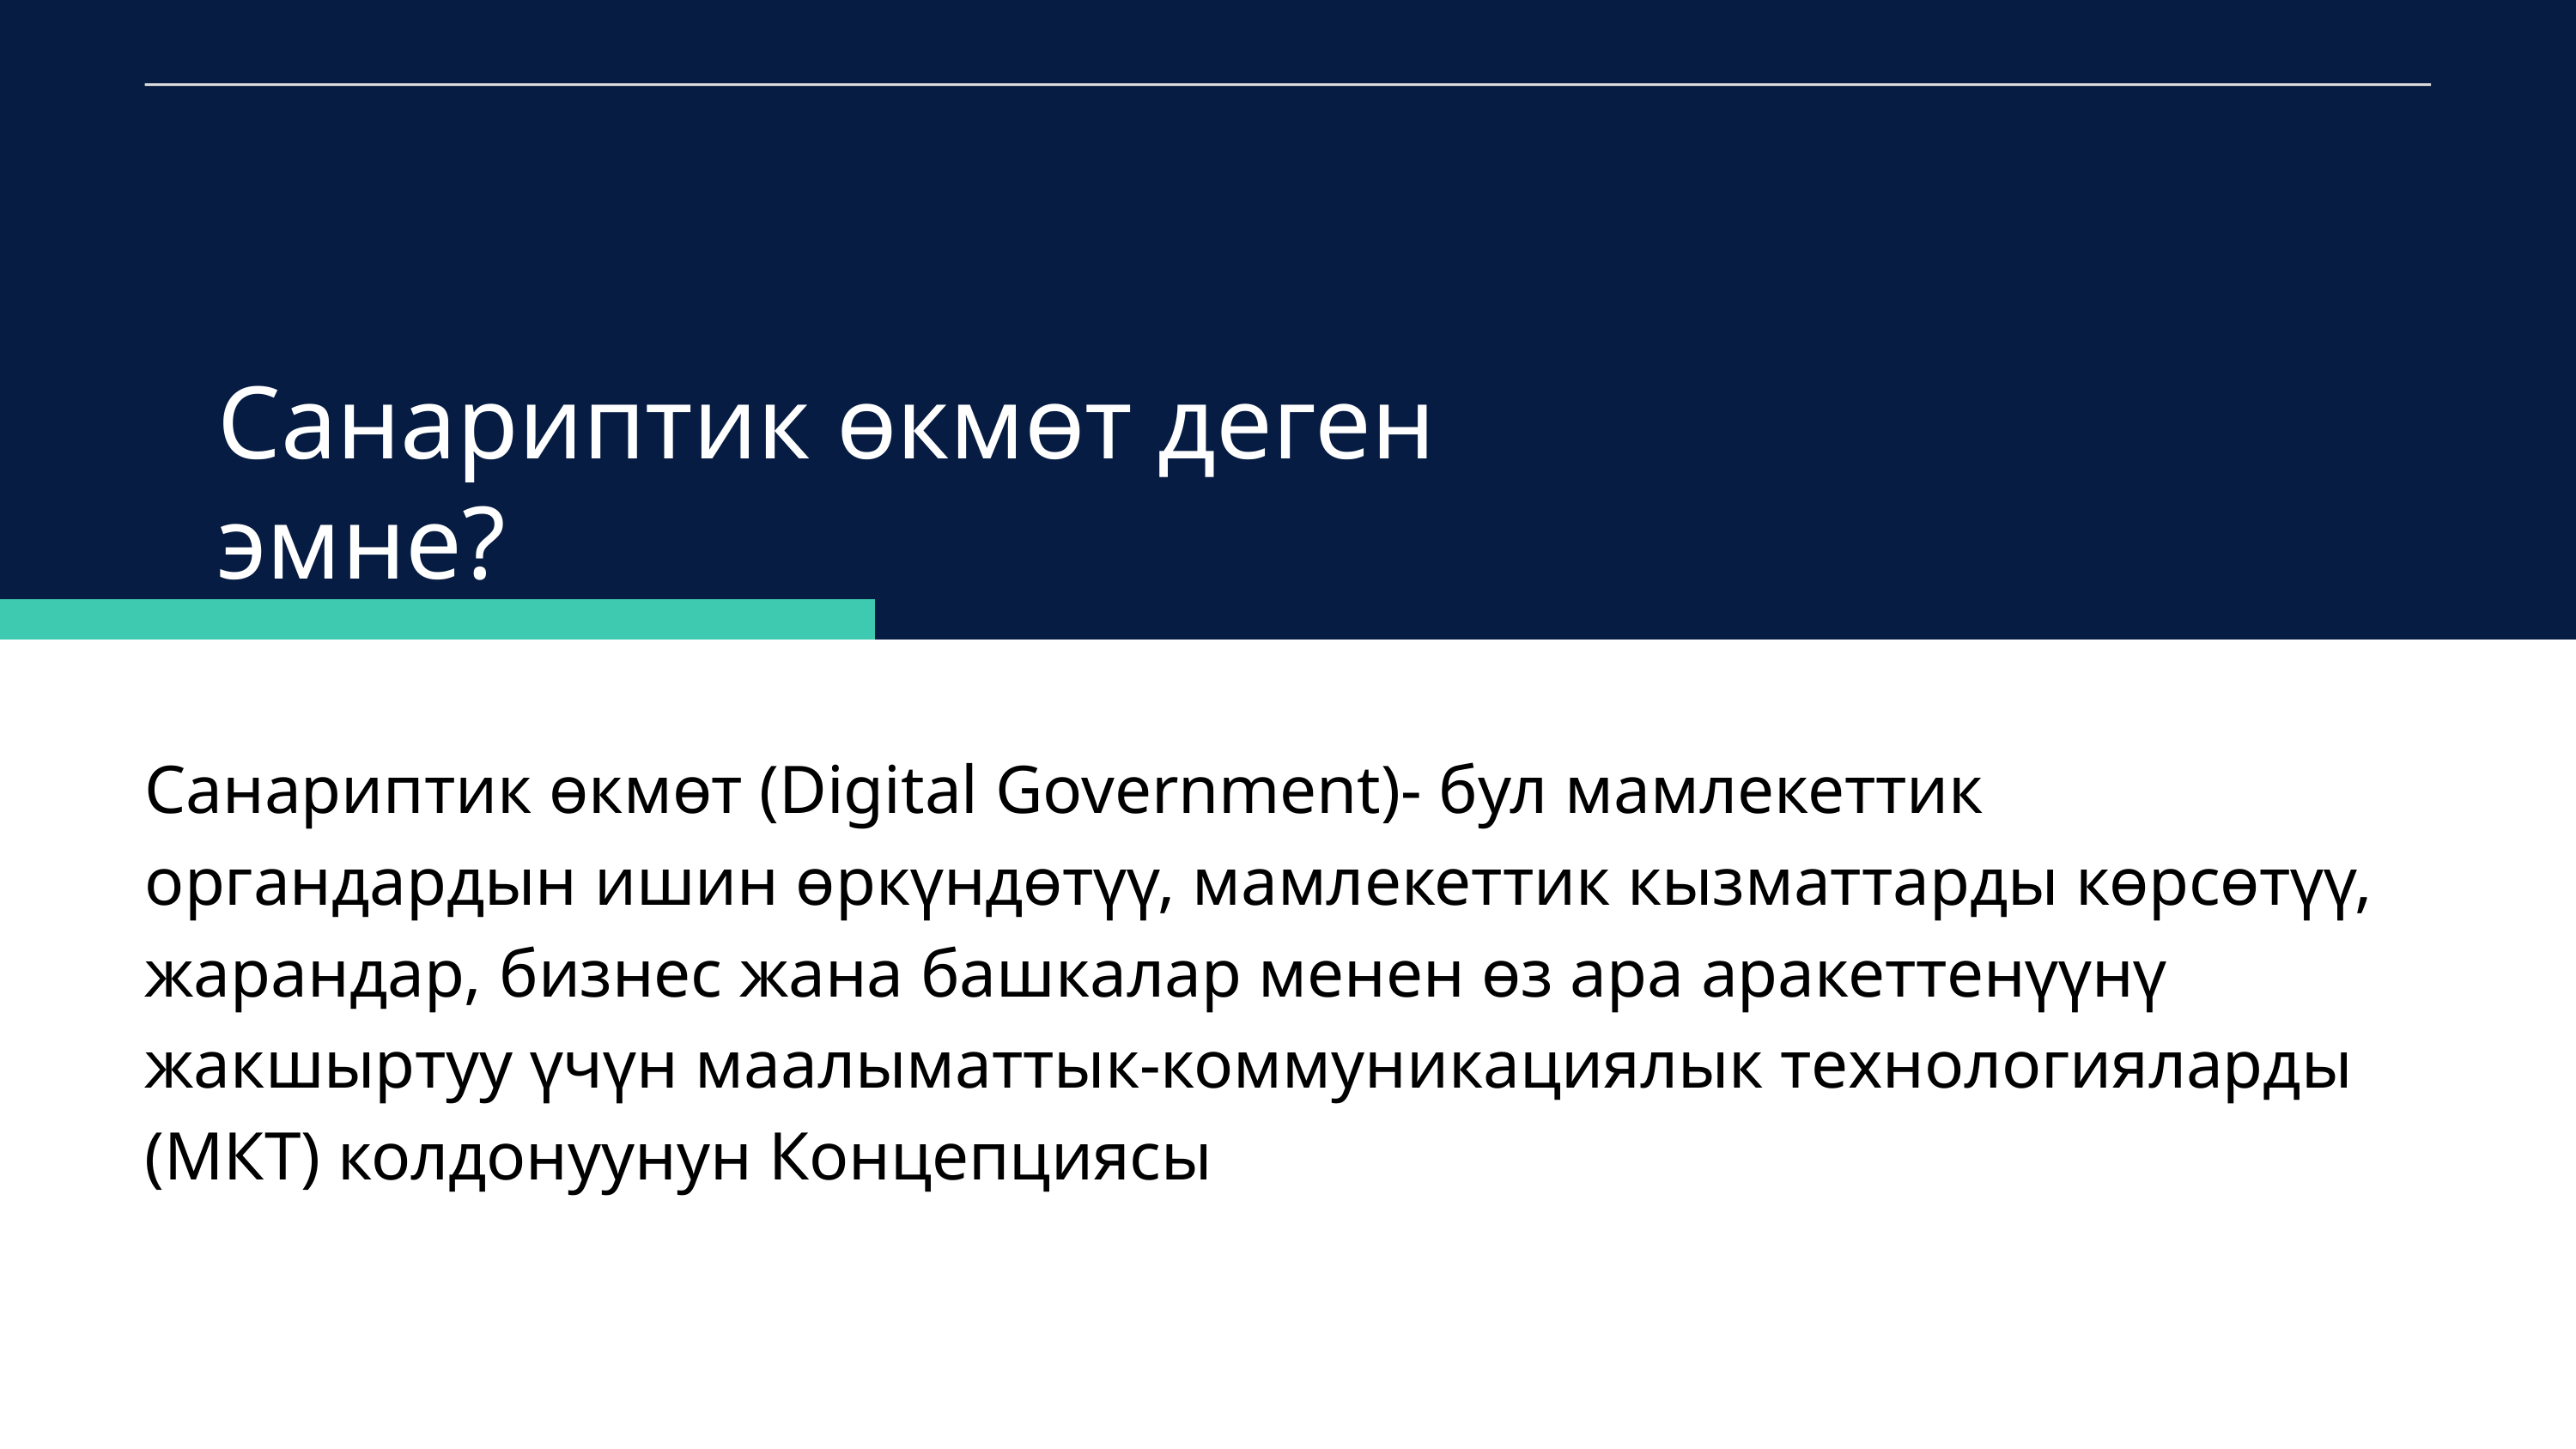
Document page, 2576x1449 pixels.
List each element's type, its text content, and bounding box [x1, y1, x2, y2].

text_box Санариптик өкмөт (Digital Government)- бул мамлекеттик органдардын ишин өркүндөтүү, мамлекеттик кызматтарды көрсөтүү, жарандар, бизнес жана башкалар менен өз ара аракеттенүүнү жакшыртуу үчүн маалыматтык-коммуникациялык технологияларды (МКТ) колдонуунун Концепциясы [144, 734, 2400, 1285]
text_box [0, 0, 2576, 640]
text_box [0, 598, 876, 640]
